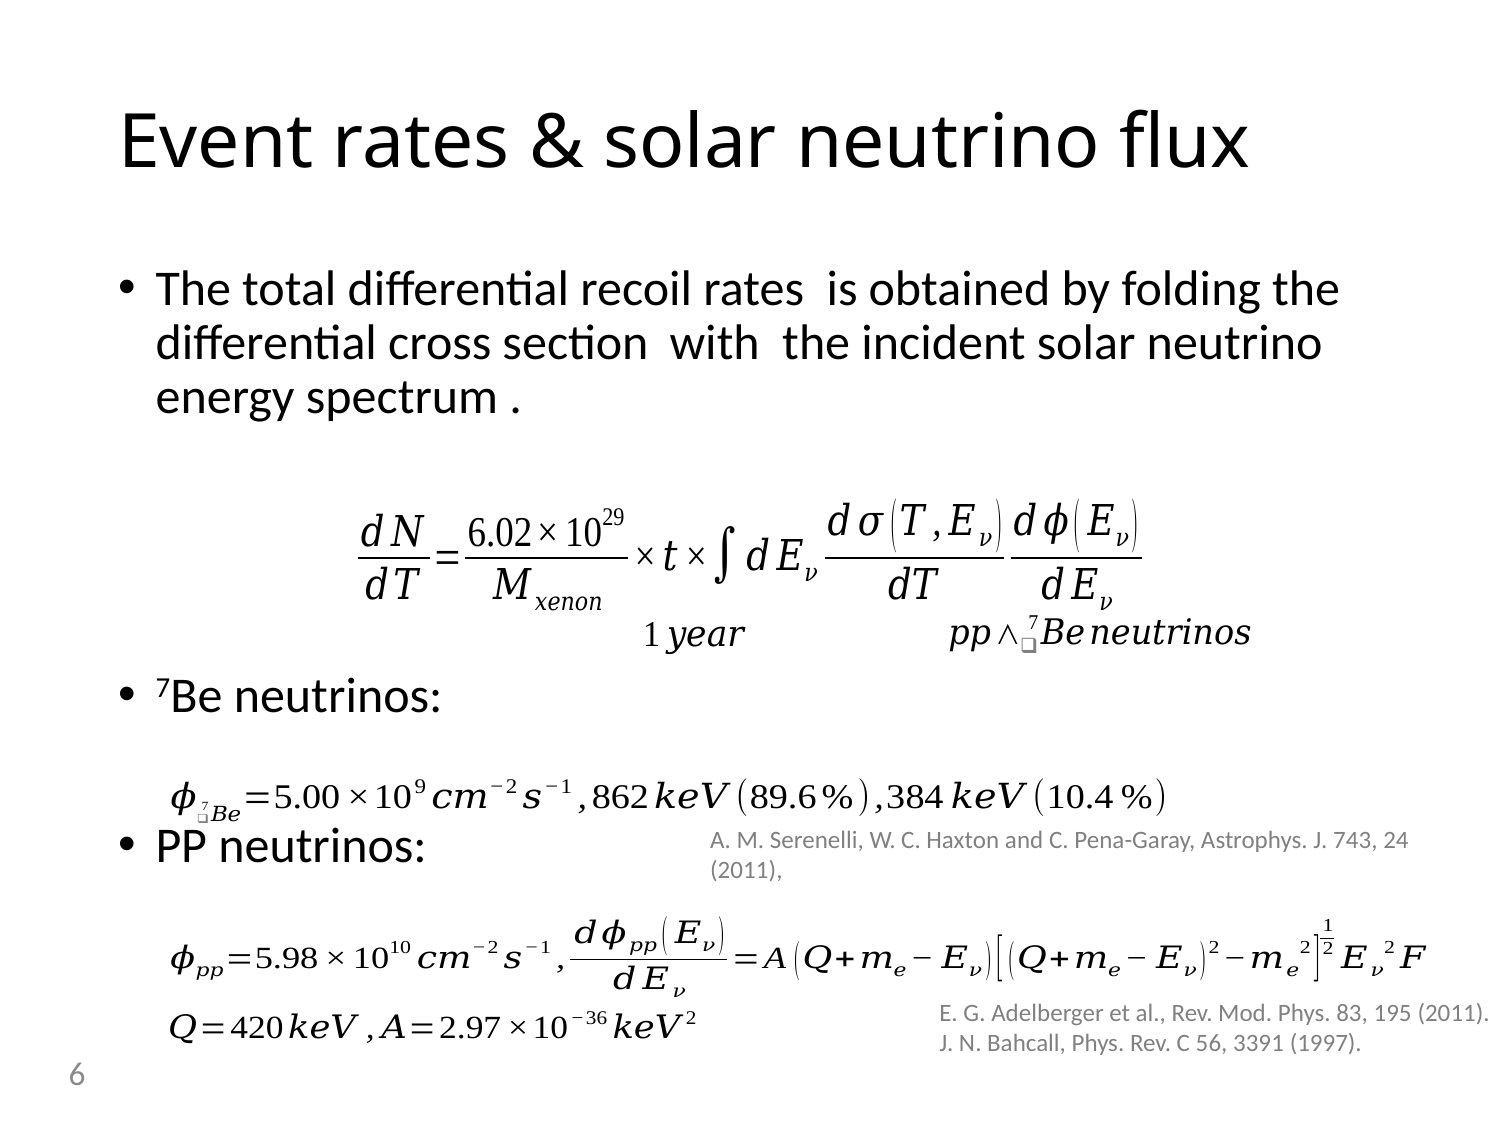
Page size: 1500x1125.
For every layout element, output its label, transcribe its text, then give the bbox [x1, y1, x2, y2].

text_box E. G. Adelberger et al., Rev. Mod. Phys. 83, 195 (2011). J. N. Bahcall, Phys. Rev. C 56, 3391 (1997). [924, 989, 1500, 1064]
slide_number 6 [24, 1042, 101, 1102]
text_box A. M. Serenelli, W. C. Haxton and C. Pena-Garay, Astrophys. J. 743, 24 (2011), [695, 816, 1500, 891]
title Event rates & solar neutrino flux [103, 59, 1397, 226]
